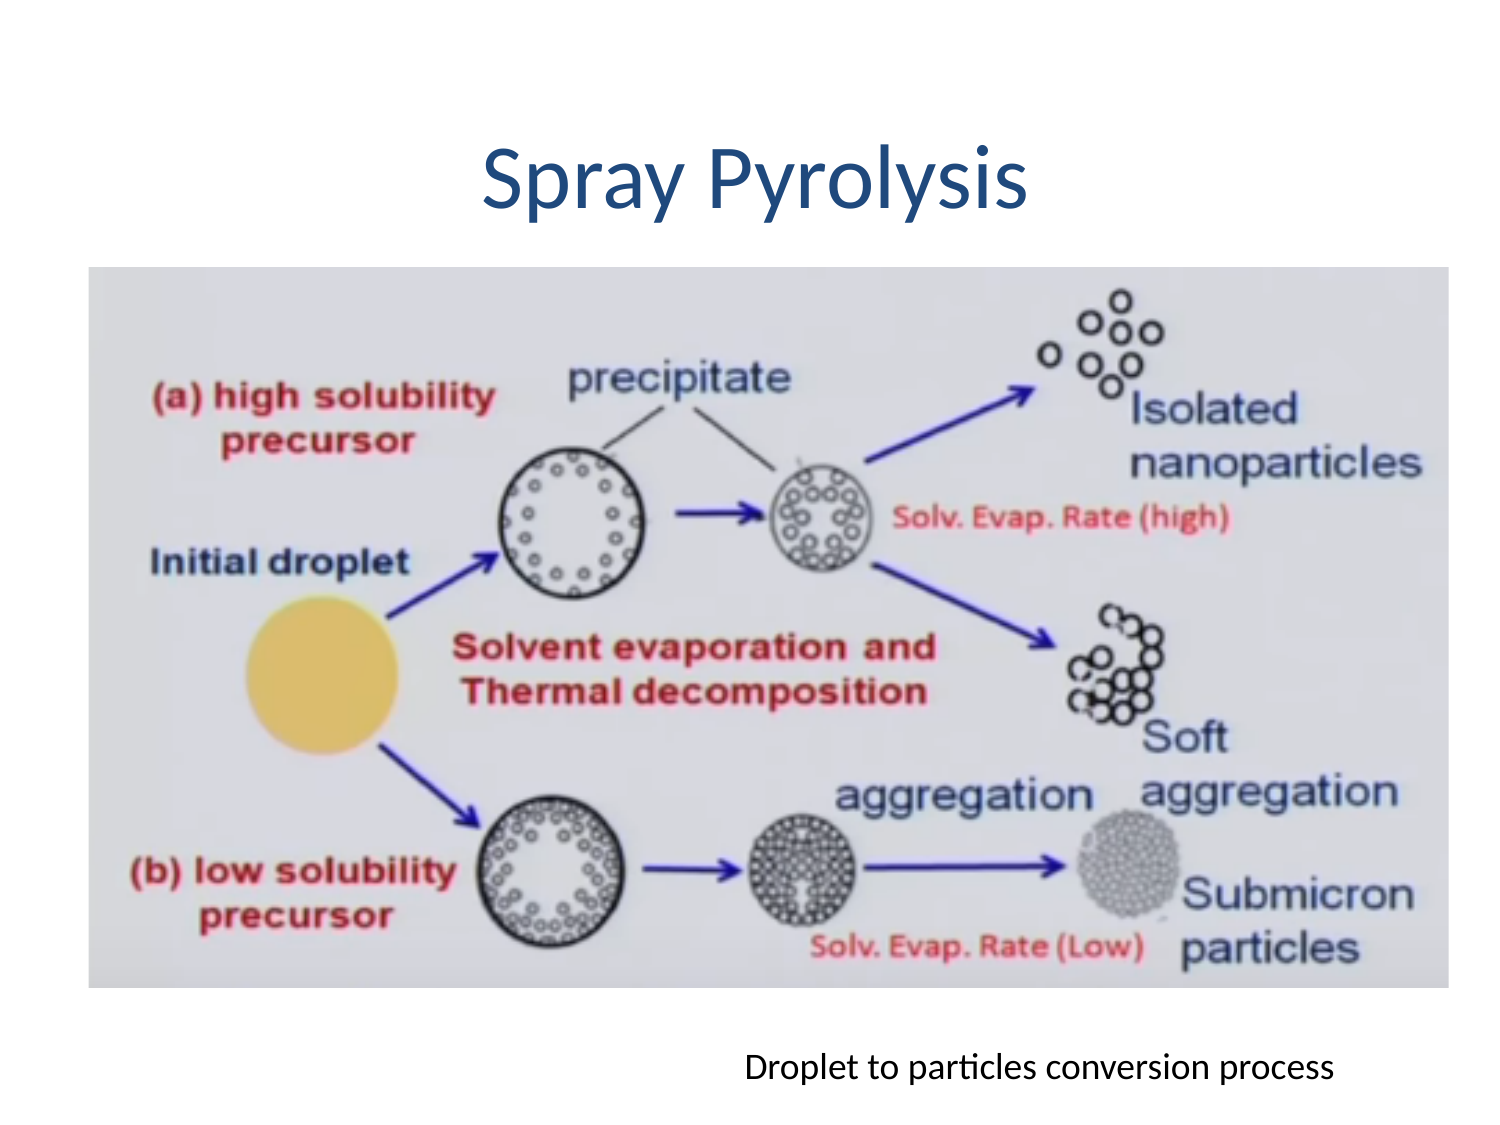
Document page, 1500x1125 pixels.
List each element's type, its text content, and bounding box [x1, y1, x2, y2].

text_box Droplet to particles conversion process [729, 1034, 1351, 1095]
text_box Spray Pyrolysis [53, 78, 1459, 266]
picture [88, 266, 1449, 988]
